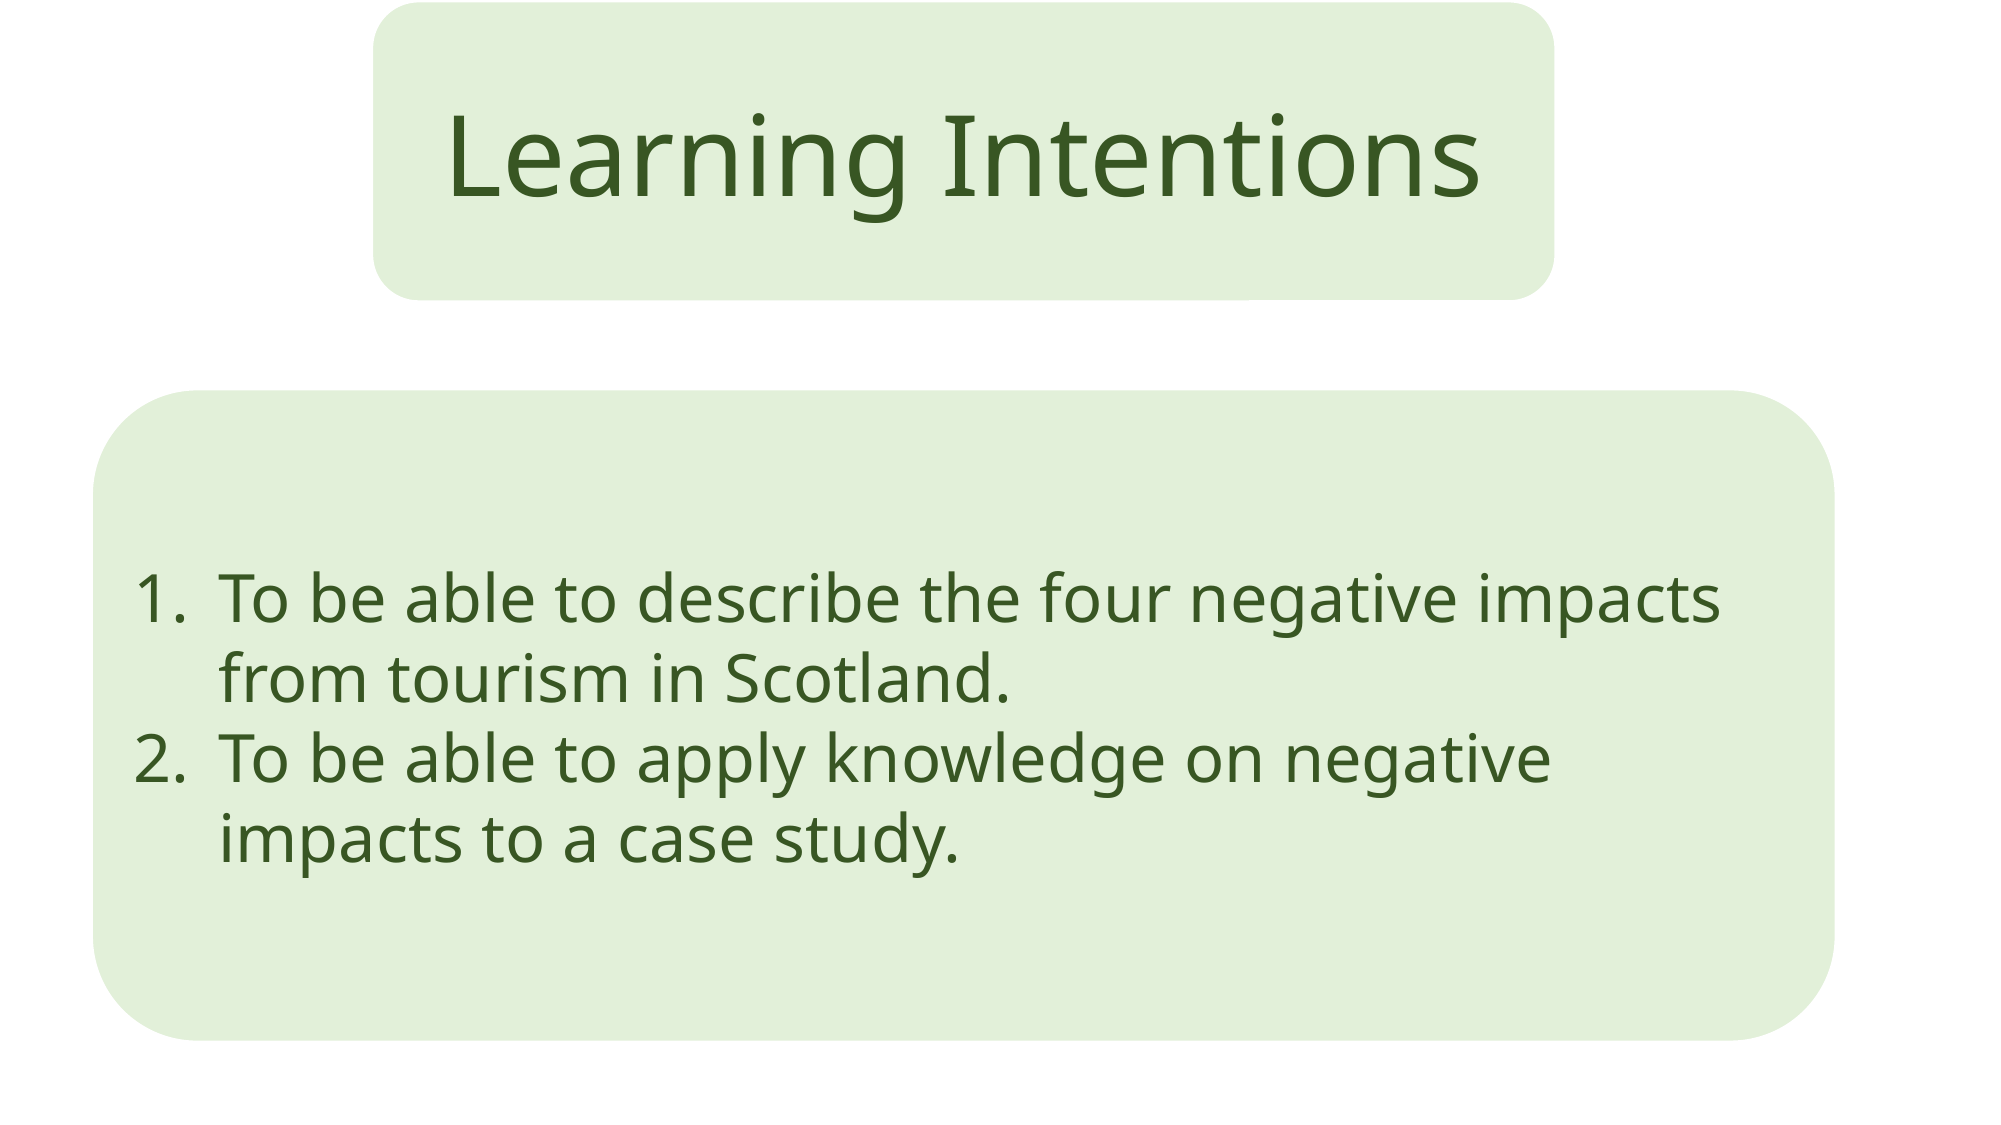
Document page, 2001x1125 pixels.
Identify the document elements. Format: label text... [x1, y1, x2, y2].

text_box To be able to describe the four negative impacts from tourism in Scotland. To be able to apply knowledge on negative impacts to a case study. [85, 383, 1842, 1048]
text_box Learning Intentions [365, 0, 1562, 308]
